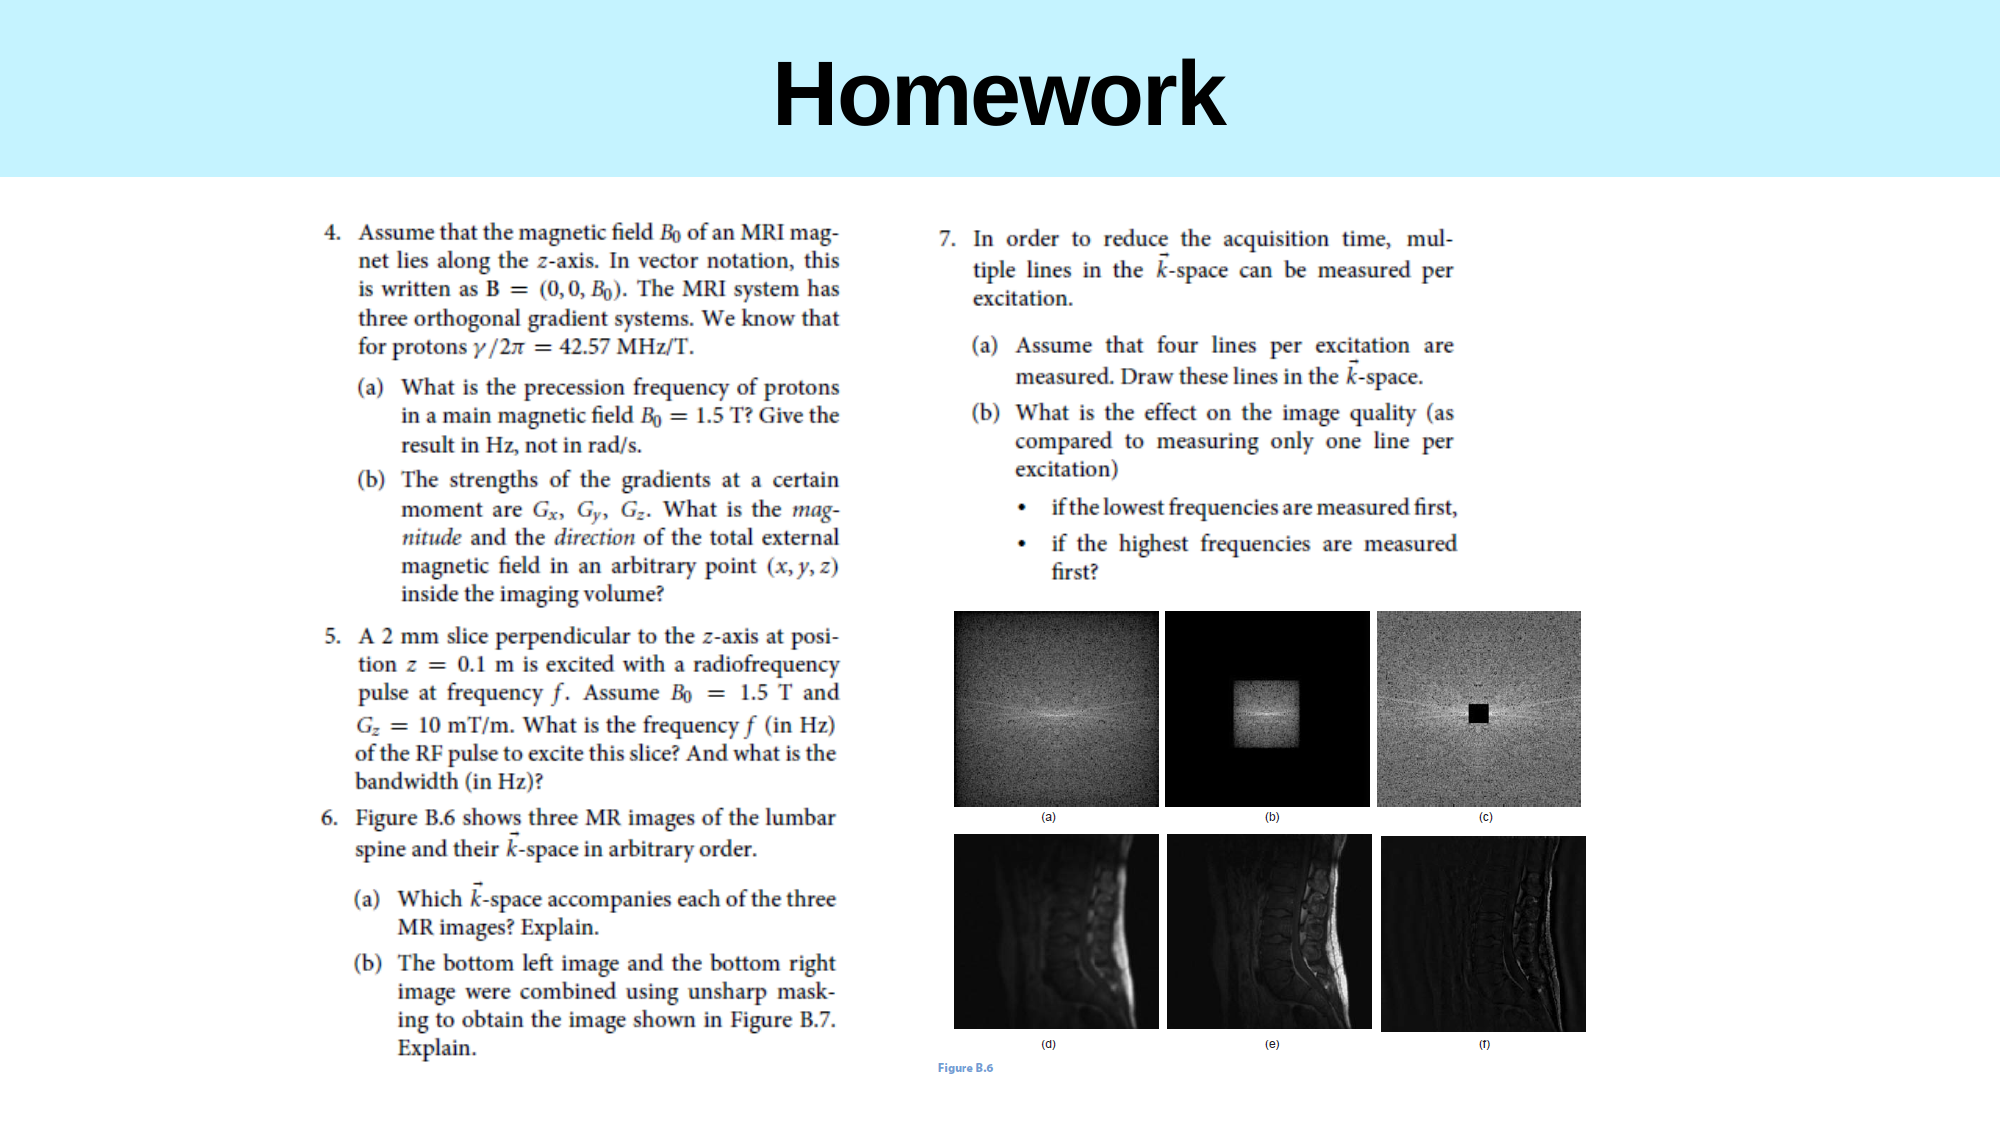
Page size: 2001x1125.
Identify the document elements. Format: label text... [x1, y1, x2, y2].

picture [310, 711, 861, 1080]
picture [999, 493, 1470, 595]
title Homework [0, 0, 2000, 177]
picture [928, 215, 1474, 495]
picture [312, 215, 859, 704]
picture [928, 608, 1594, 1077]
